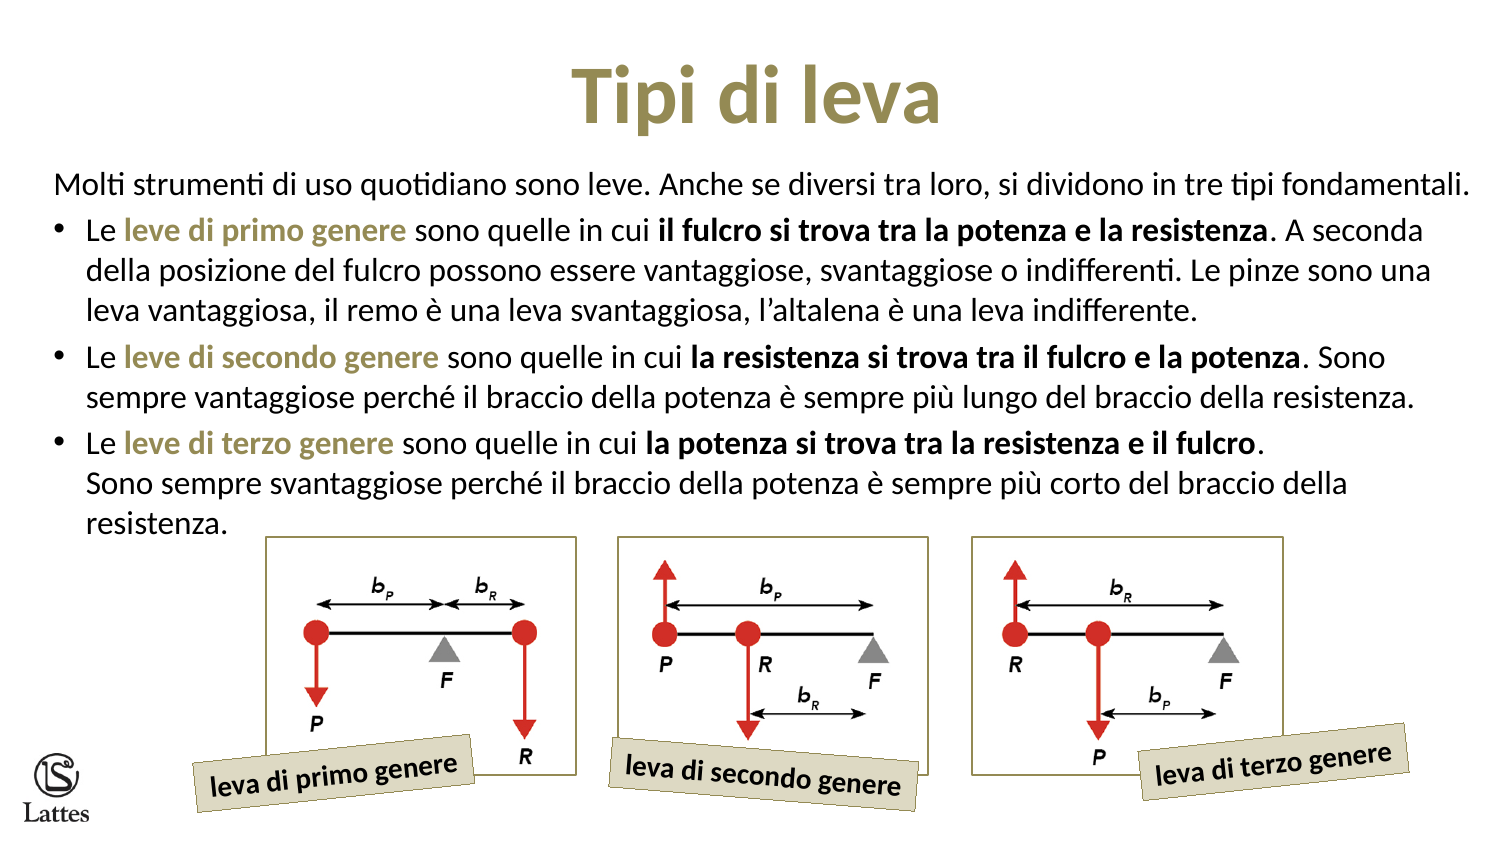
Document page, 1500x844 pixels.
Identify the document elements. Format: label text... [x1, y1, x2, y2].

list Molti strumenti di uso quotidiano sono leve. Anche se diversi tra loro, si dividono in tre tipi fondamentali. Le leve di primo genere sono quelle in cui il fulcro si trova tra la potenza e la resistenza. A seconda della posizione del fulcro possono essere vantaggiose, svantaggiose o indifferenti. Le pinze sono una leva vantaggiosa, il remo è una leva svantaggiosa, l’altalena è una leva indifferente. Le leve di secondo genere sono quelle in cui la resistenza si trova tra il fulcro e la potenza. Sono sempre vantaggiose perché il braccio della potenza è sempre più lungo del braccio della resistenza. Le leve di terzo genere sono quelle in cui la potenza si trova tra la resistenza e il fulcro. Sono sempre svantaggiose perché il braccio della potenza è sempre più corto del braccio della resistenza. [38, 154, 1500, 564]
picture [22, 752, 89, 823]
picture [618, 538, 928, 774]
title Tipi di leva [82, 20, 1432, 154]
picture [266, 538, 576, 774]
picture [972, 538, 1282, 774]
text_box leva di terzo genere [1141, 722, 1410, 801]
text_box leva di primo genere [192, 755, 475, 813]
text_box leva di secondo genere [608, 737, 918, 812]
